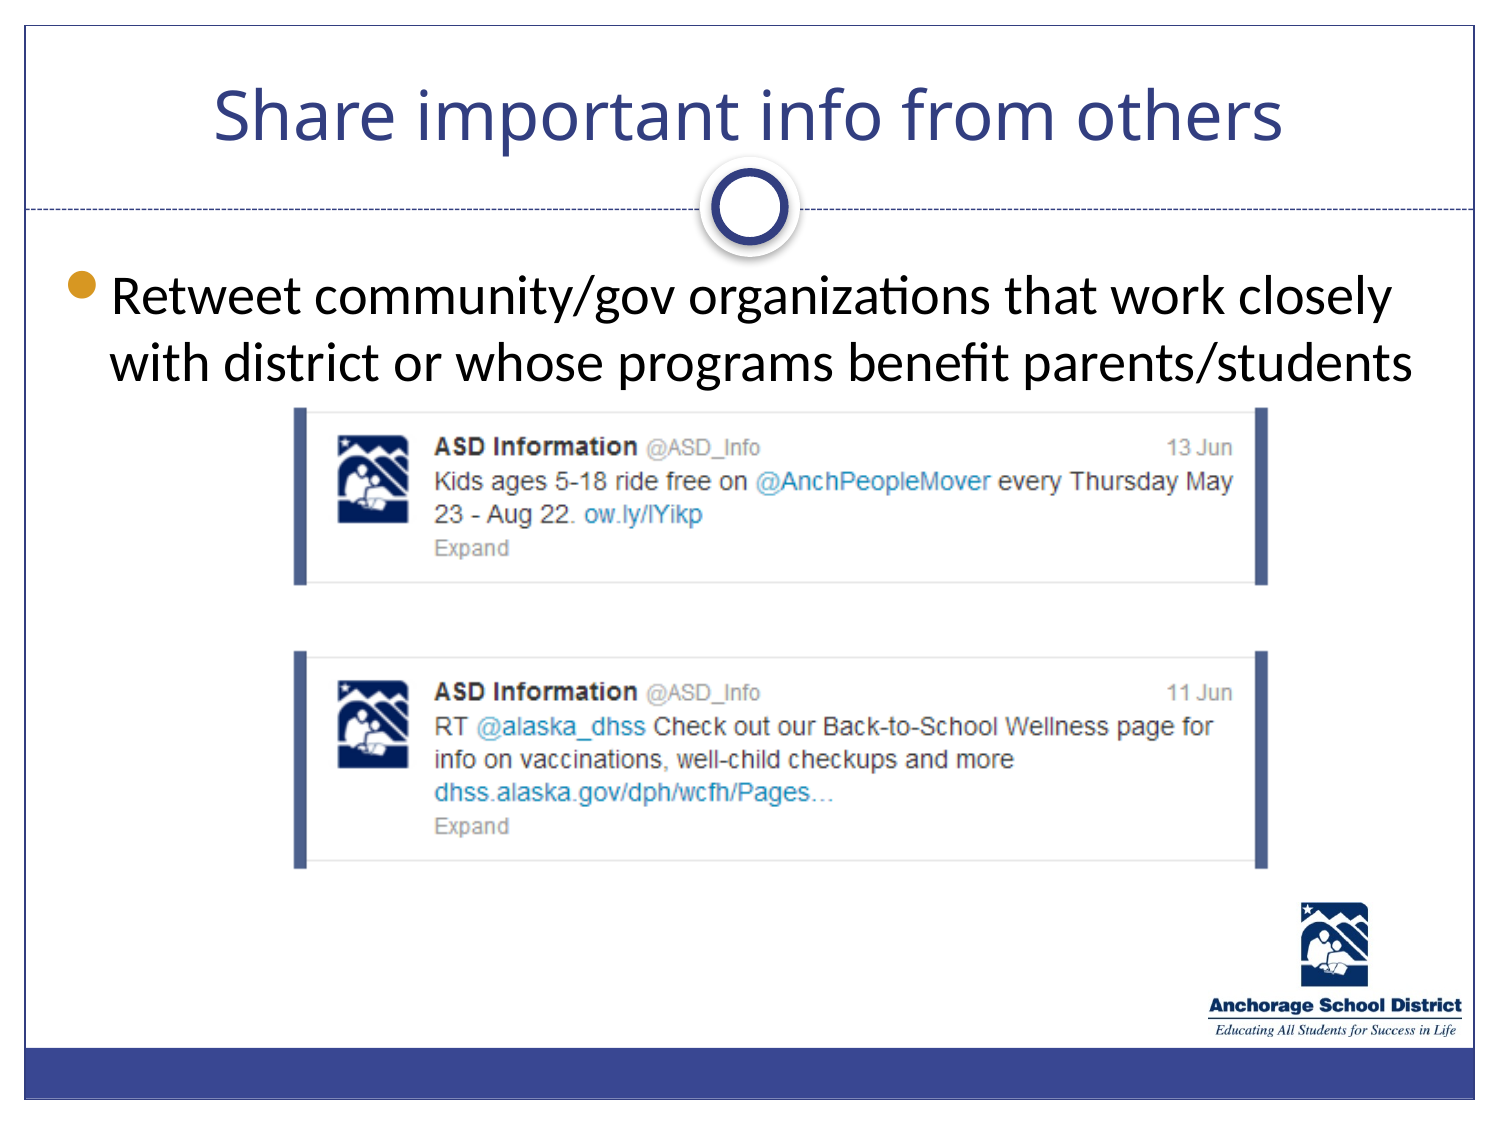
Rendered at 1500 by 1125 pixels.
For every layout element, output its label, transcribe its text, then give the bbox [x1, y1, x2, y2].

picture [287, 399, 1282, 882]
title Share important info from others [49, 37, 1450, 162]
list Retweet community/gov organizations that work closely with district or whose programs benefit parents/students [49, 250, 1445, 1001]
picture [1208, 902, 1462, 1037]
